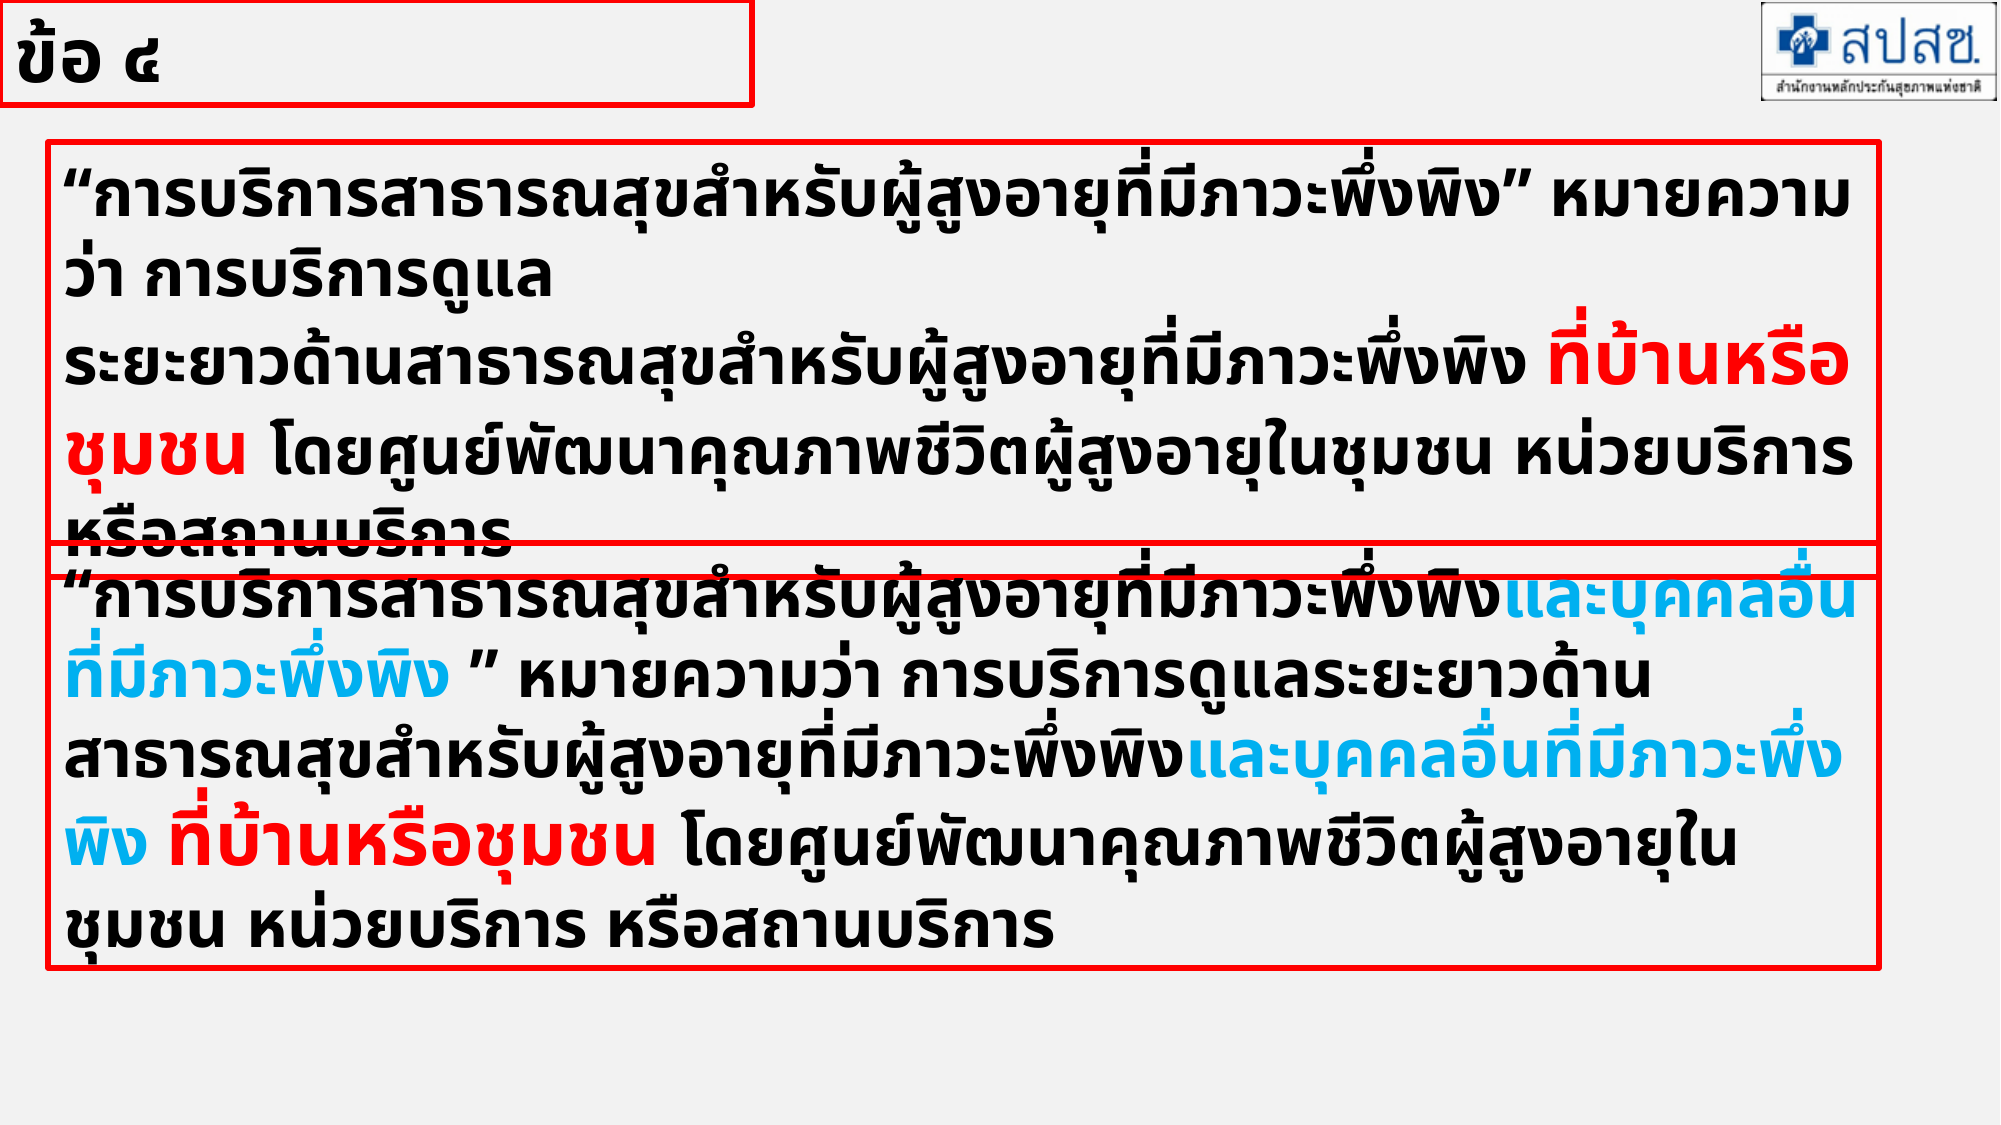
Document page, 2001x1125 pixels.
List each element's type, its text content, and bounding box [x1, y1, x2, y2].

text_box “การบริการสาธารณสุขสำหรับผู้สูงอายุที่มีภาวะพึ่งพิงและบุคคลอื่นที่มีภาวะพึ่งพิง ” หมายความว่า การบริการดูแลระยะยาวด้านสาธารณสุขสำหรับผู้สูงอายุที่มีภาวะพึ่งพิงและบุคคลอื่นที่มีภาวะพึ่งพิง ที่บ้านหรือชุมชน โดยศูนย์พัฒนาคุณภาพชีวิตผู้สูงอายุในชุมชน หน่วยบริการ หรือสถานบริการ [48, 543, 1879, 968]
picture [1761, 2, 1997, 101]
text_box ข้อ ๔ [0, 0, 753, 105]
text_box “การบริการสาธารณสุขสำหรับผู้สูงอายุที่มีภาวะพึ่งพิง” หมายความว่า การบริการดูแล ระยะยาวด้านสาธารณสุขสำหรับผู้สูงอายุที่มีภาวะพึ่งพิง ที่บ้านหรือชุมชน โดยศูนย์พัฒนาคุณภาพชีวิตผู้สูงอายุในชุมชน หน่วยบริการ หรือสถานบริการ [48, 142, 1879, 543]
